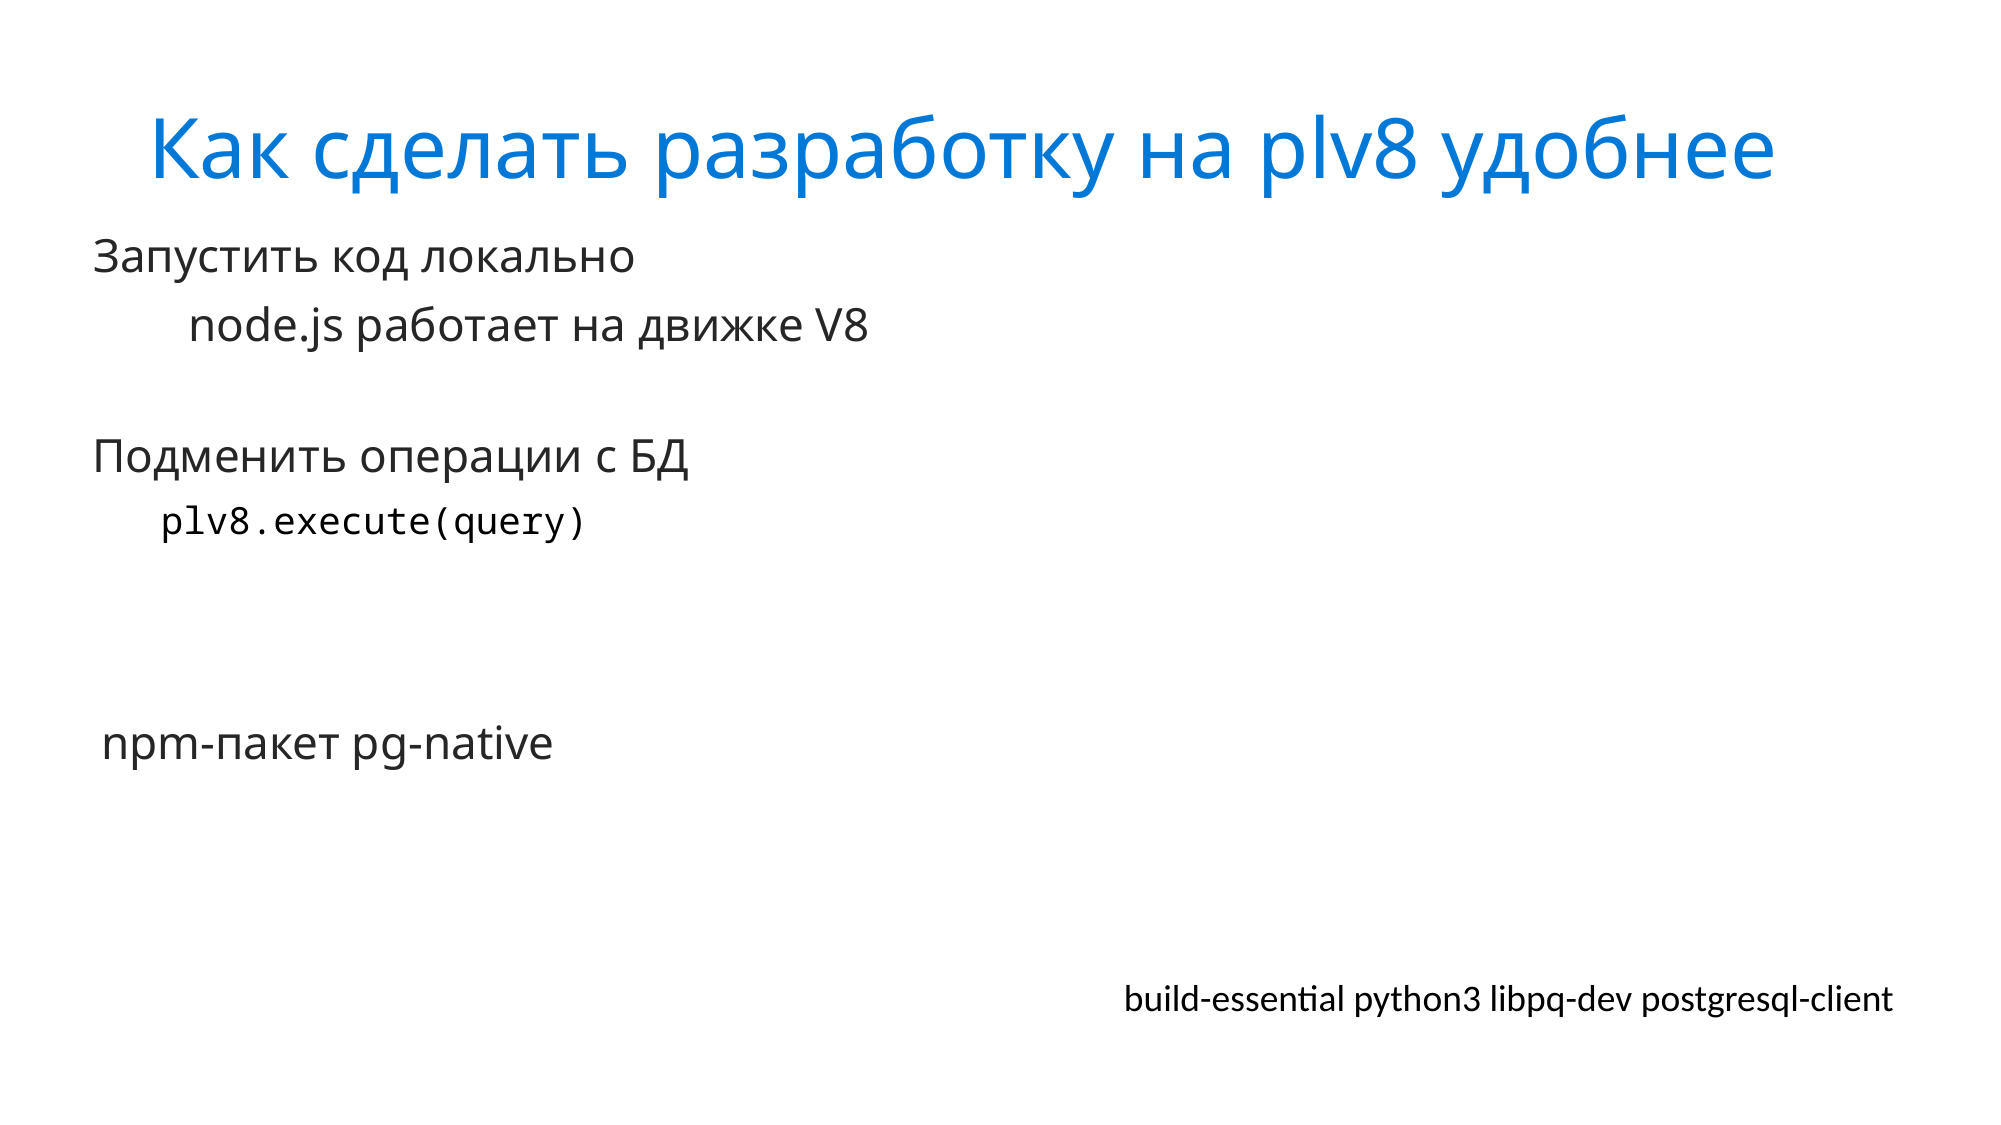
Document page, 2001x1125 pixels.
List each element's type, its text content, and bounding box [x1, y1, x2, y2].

text_box build-essential python3 libpq-dev postgresql-client [1109, 966, 1910, 1027]
text_box npm-пакет pg-native [86, 706, 570, 777]
text_box plv8.execute(query) [145, 489, 603, 550]
text_box node.js работает на движке V8 [173, 288, 898, 358]
text_box Запустить код локально [78, 218, 652, 289]
text_box Как сделать разработку на plv8 удобнее [133, 88, 1794, 203]
text_box Подменить операции с БД [77, 418, 705, 489]
